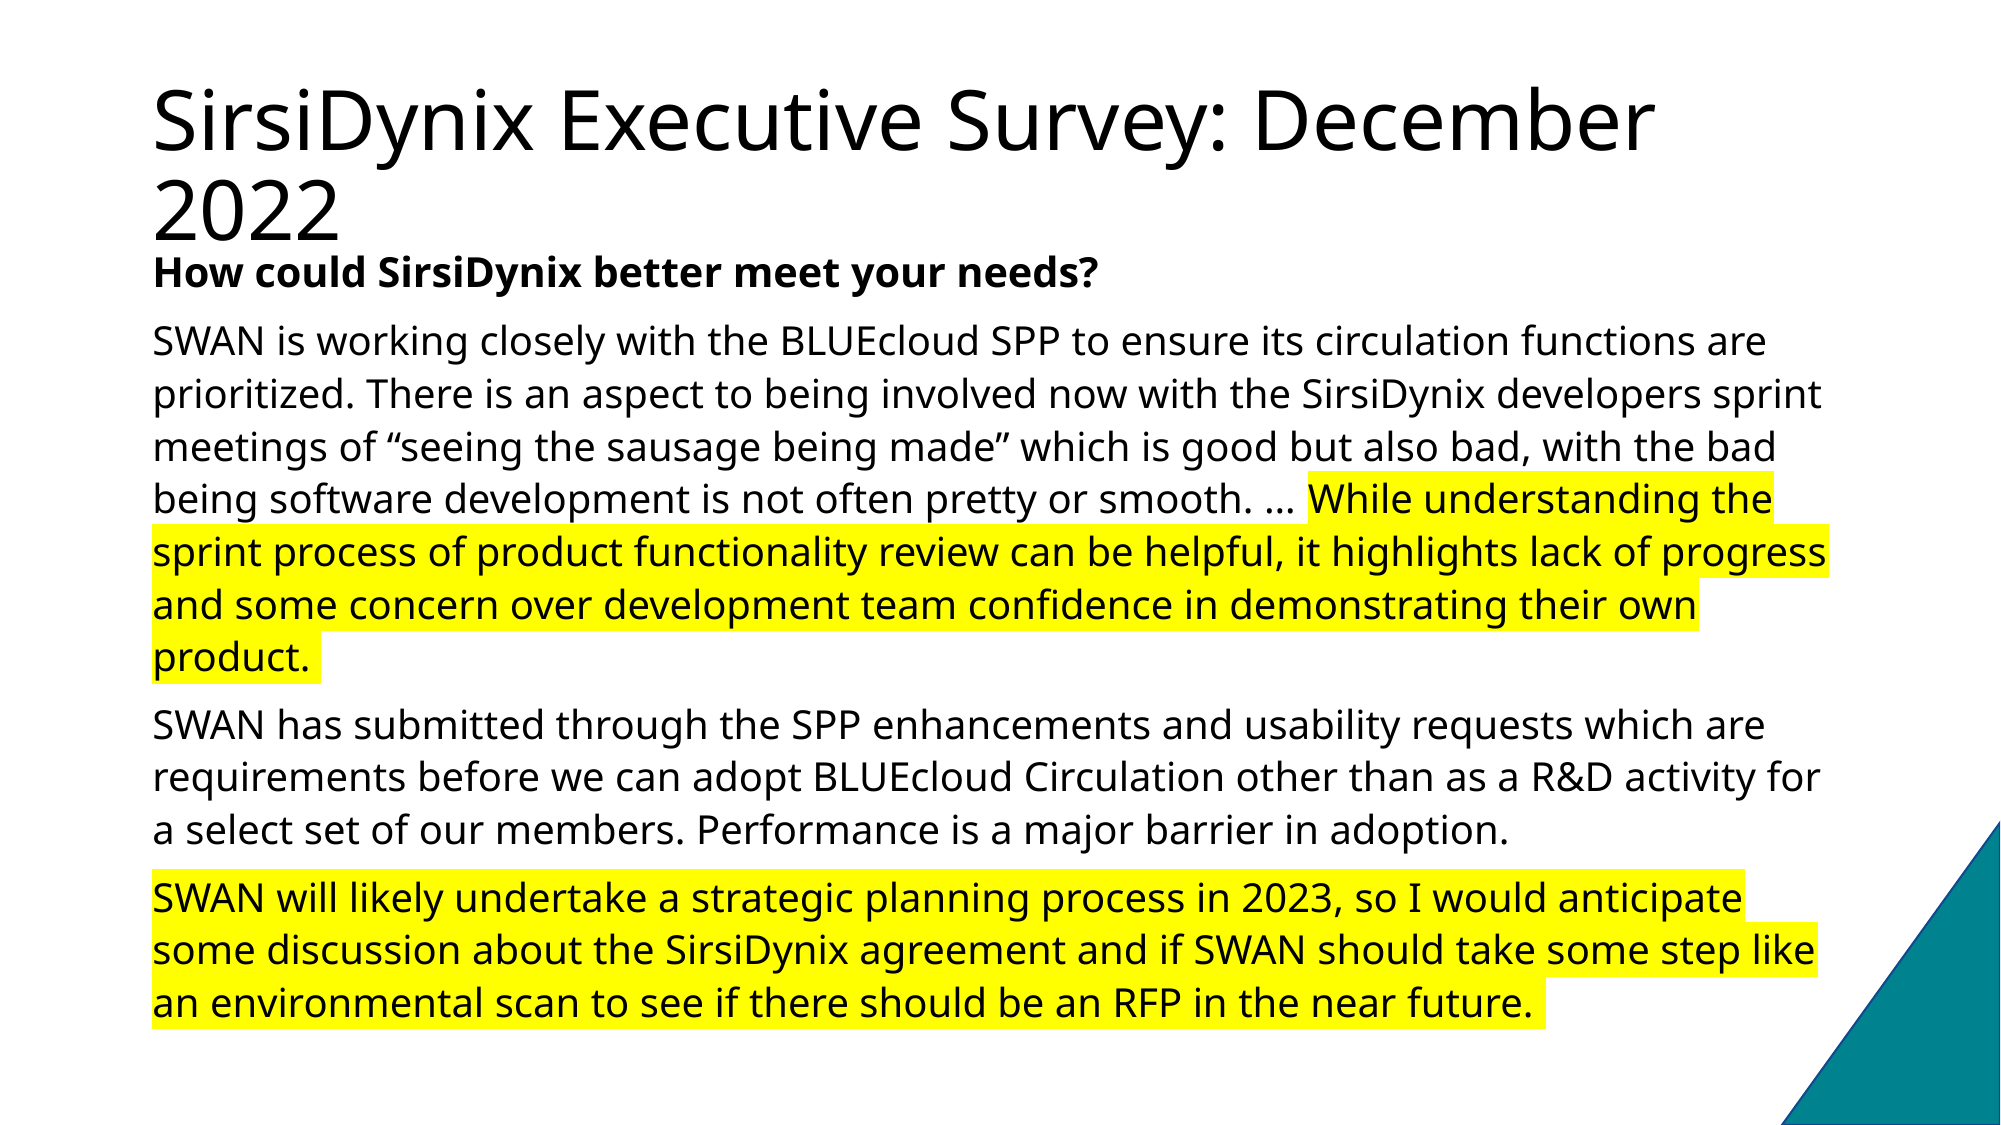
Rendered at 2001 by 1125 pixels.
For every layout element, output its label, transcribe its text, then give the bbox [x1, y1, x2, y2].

list How could SirsiDynix better meet your needs? SWAN is working closely with the BLUEcloud SPP to ensure its circulation functions are prioritized. There is an aspect to being involved now with the SirsiDynix developers sprint meetings of “seeing the sausage being made” which is good but also bad, with the bad being software development is not often pretty or smooth. … While understanding the sprint process of product functionality review can be helpful, it highlights lack of progress and some concern over development team confidence in demonstrating their own product. SWAN has submitted through the SPP enhancements and usability requests which are requirements before we can adopt BLUEcloud Circulation other than as a R&D activity for a select set of our members. Performance is a major barrier in adoption. SWAN will likely undertake a strategic planning process in 2023, so I would anticipate some discussion about the SirsiDynix agreement and if SWAN should take some step like an environmental scan to see if there should be an RFP in the near future. [137, 244, 1863, 1047]
title SirsiDynix Executive Survey: December 2022 [137, 59, 1863, 244]
